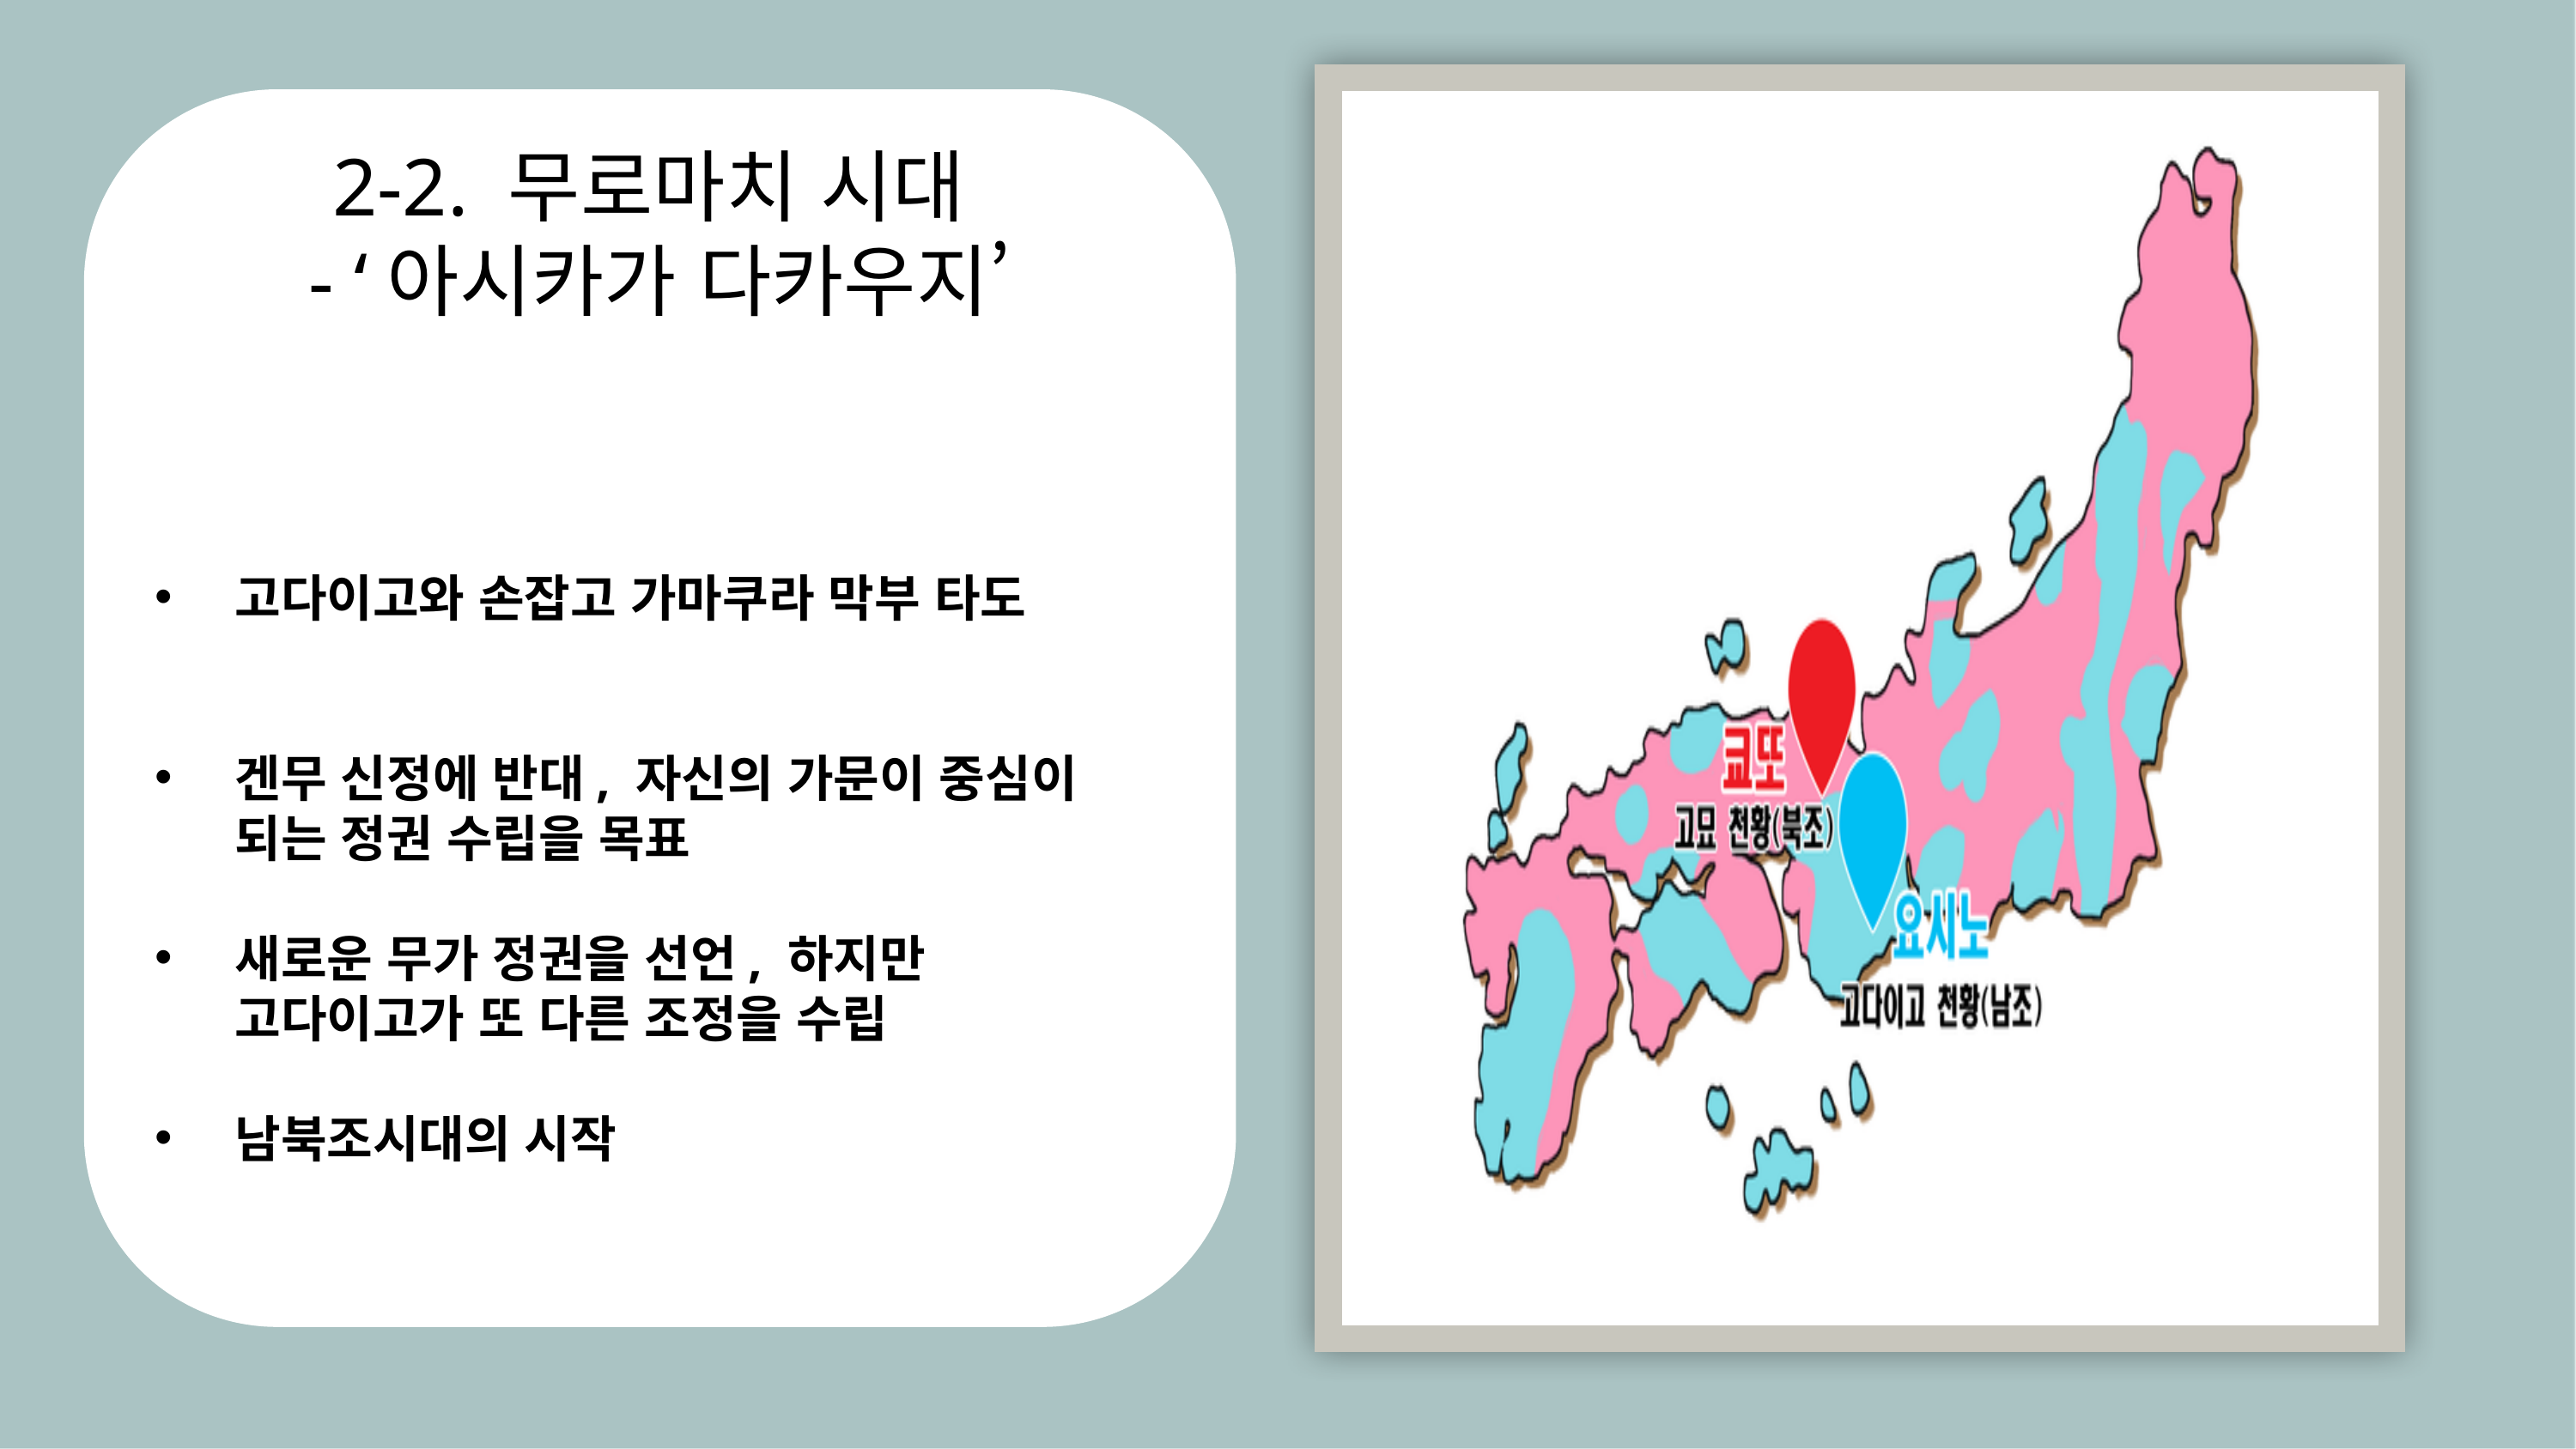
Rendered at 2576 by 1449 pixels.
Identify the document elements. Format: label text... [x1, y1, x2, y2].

text_box 2-2. 무로마치 시대 - ‘아시카가 다카우지’ 고다이고와 손잡고 가마쿠라 막부 타도 겐무 신정에 반대, 자신의 가문이 중심이 되는 정권 수립을 목표 새로운 무가 정권을 선언, 하지만 고다이고가 또 다른 조정을 수립 남북조시대의 시작 [83, 89, 1236, 1327]
picture [0, 0, 2576, 1449]
